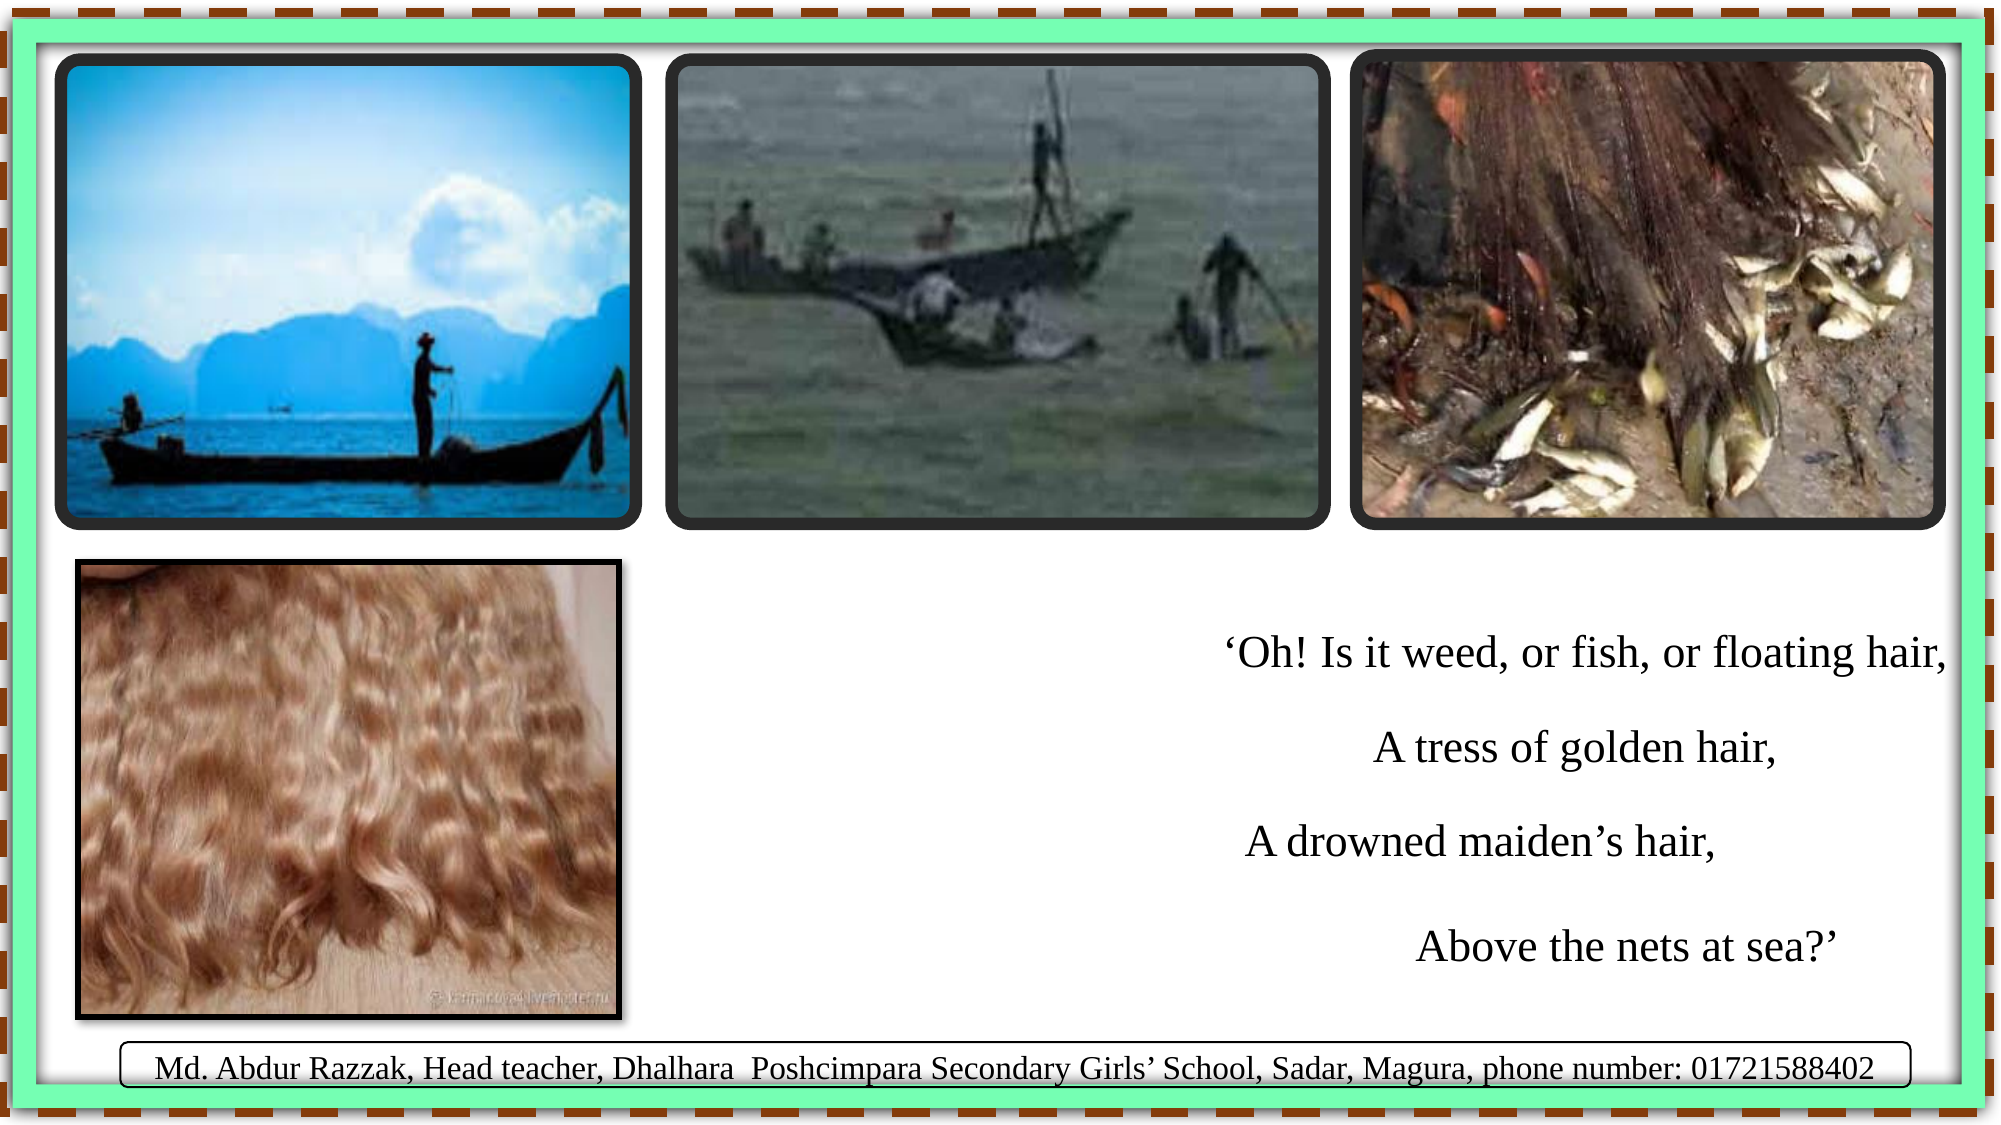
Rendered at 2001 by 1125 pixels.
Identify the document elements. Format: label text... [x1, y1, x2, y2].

picture [60, 59, 636, 524]
picture [80, 565, 616, 1015]
text_box Md. Abdur Razzak, Head teacher, Dhalhara Poshcimpara Secondary Girls’ School, Sadar, Magura, phone number: 01721588402 [119, 1041, 1912, 1089]
text_box A drowned maiden’s hair, [1229, 803, 1732, 874]
picture [1356, 55, 1940, 524]
text_box [1, 12, 1990, 1113]
text_box A tress of golden hair, [1358, 709, 1793, 779]
text_box Above the nets at sea?’ [1400, 908, 1855, 979]
text_box ‘Oh! Is it weed, or fish, or floating hair, [1207, 614, 1963, 685]
picture [671, 59, 1325, 524]
